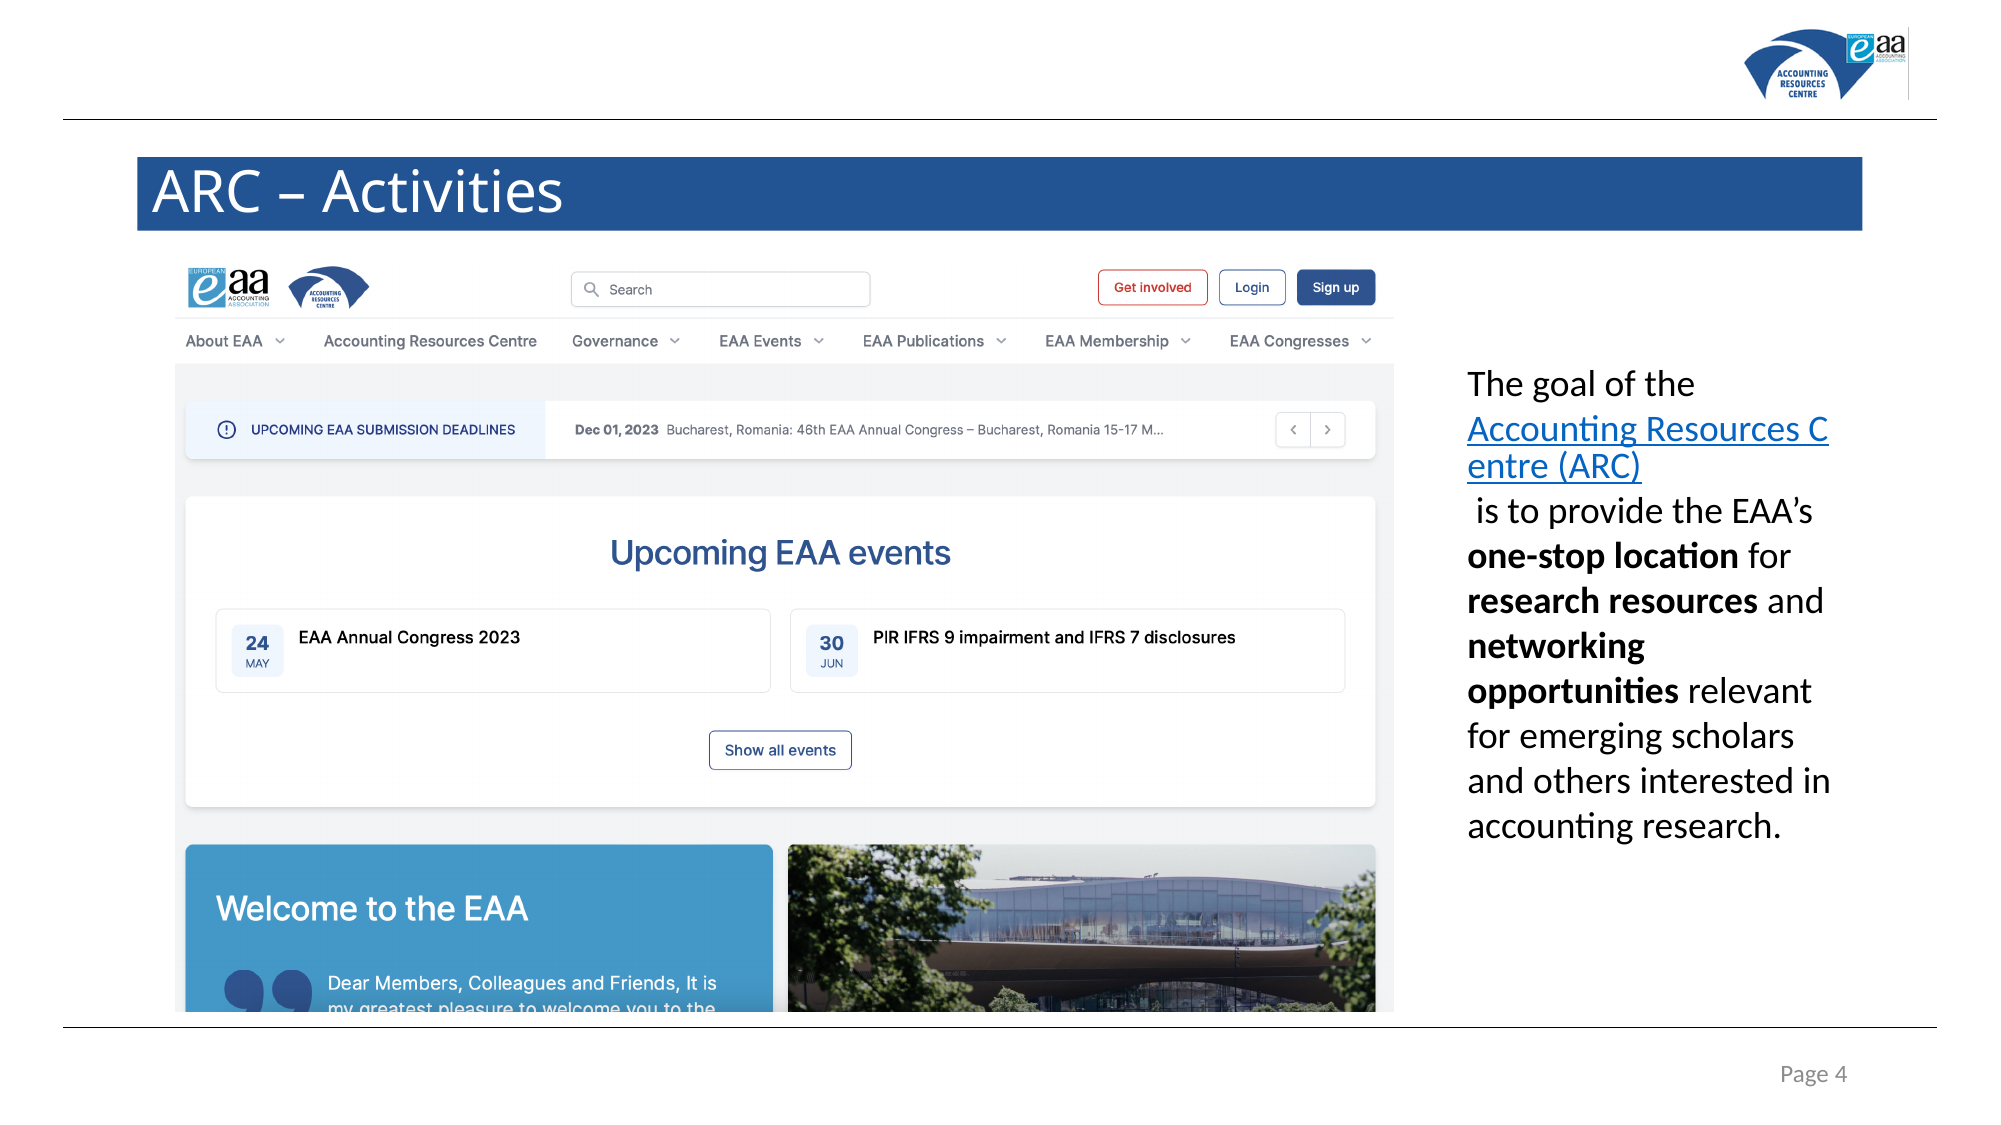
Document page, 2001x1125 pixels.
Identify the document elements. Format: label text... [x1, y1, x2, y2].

picture [1742, 27, 1937, 108]
slide_number Page 4 [1412, 1042, 1863, 1103]
text_box The goal of the Accounting Resources Centre (ARC) is to provide the EAA’s one-stop location for research resources and networking opportunities relevant for emerging scholars and others interested in accounting research. [1452, 351, 1849, 817]
picture [175, 261, 1394, 1012]
title ARC – Activities [137, 157, 1863, 231]
